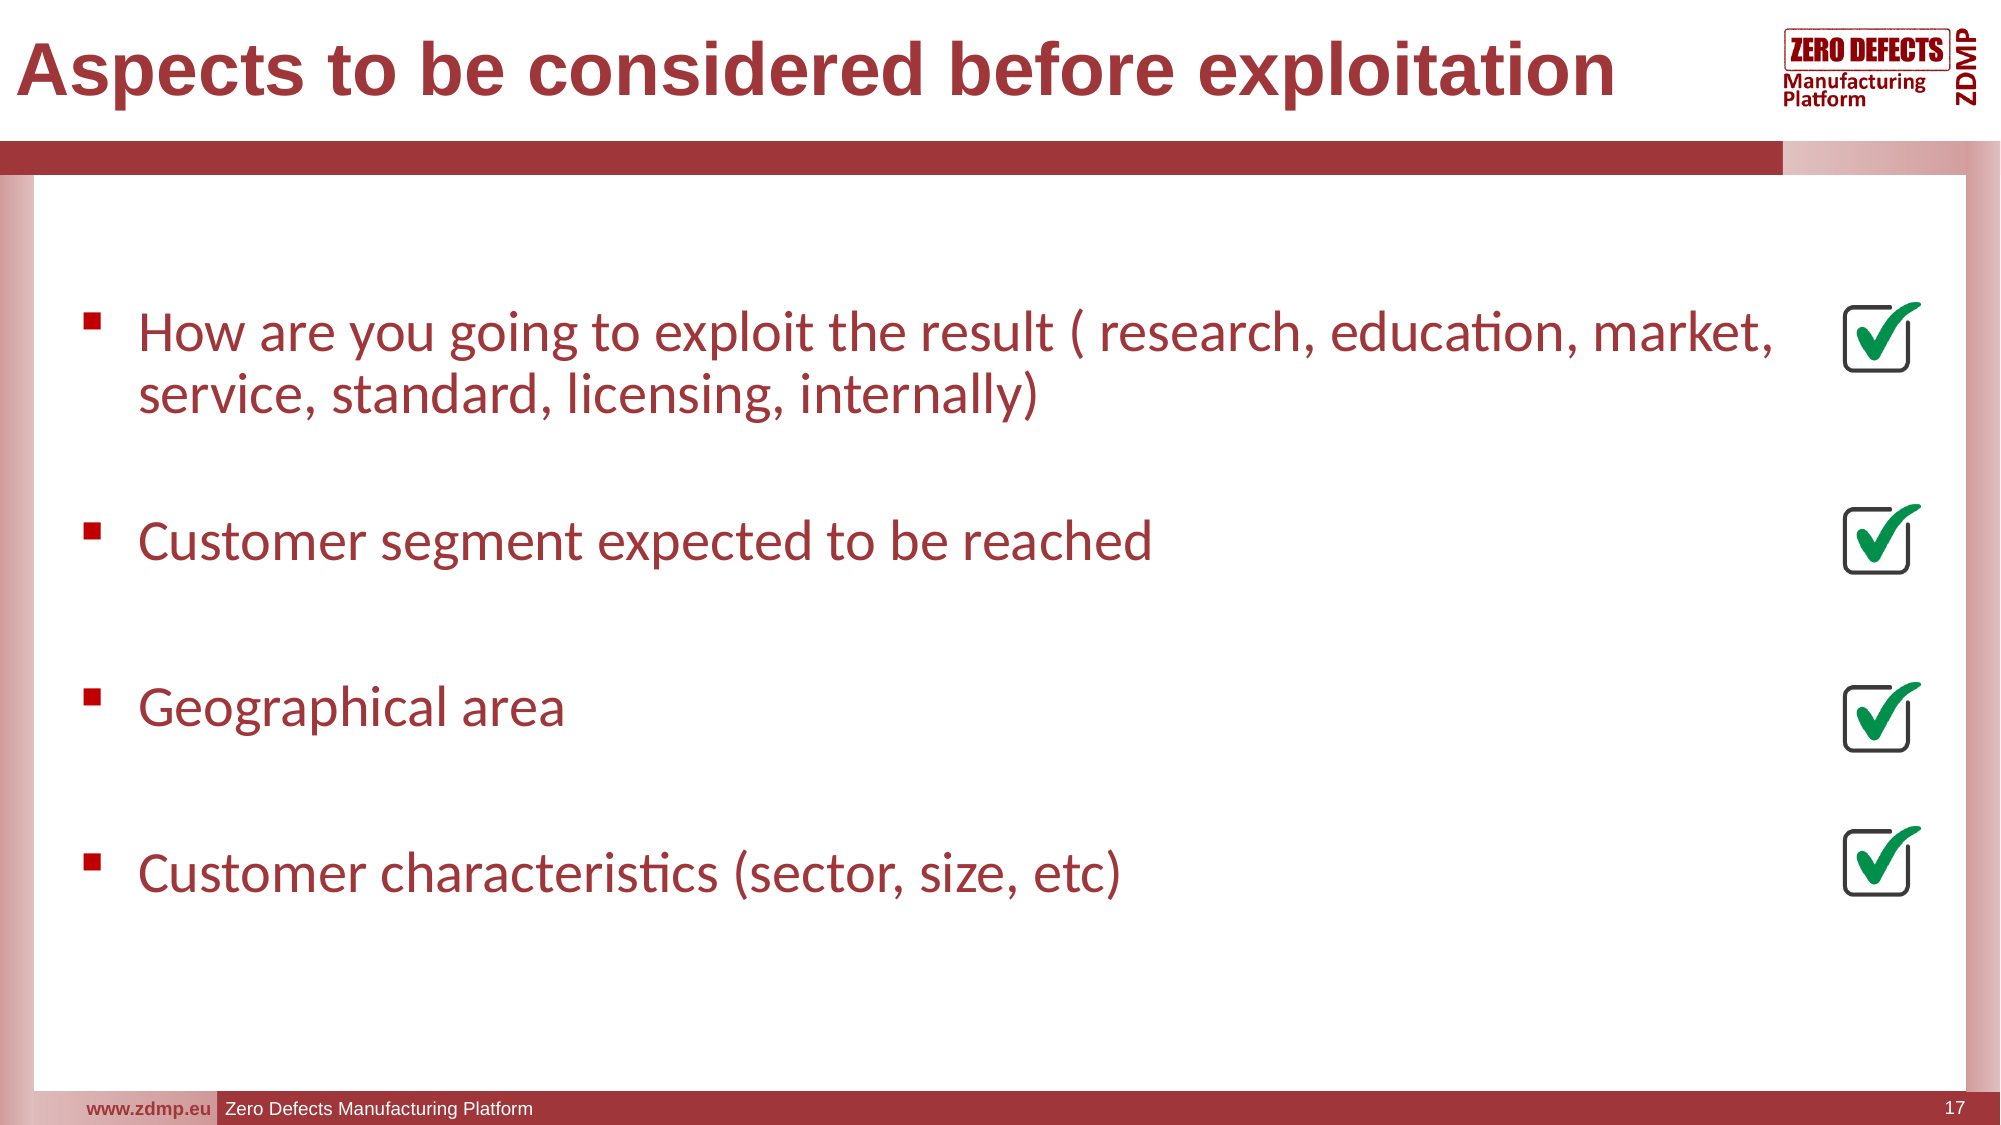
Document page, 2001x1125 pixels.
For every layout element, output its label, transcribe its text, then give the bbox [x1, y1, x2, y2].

title Aspects to be considered before exploitation [0, 23, 1740, 120]
picture [1783, 18, 1985, 113]
picture [1840, 296, 1922, 377]
picture [1840, 498, 1922, 580]
list How are you going to exploit the result ( research, education, market, service, standard, licensing, internally) Customer segment expected to be reached Geographical area Customer characteristics (sector, size, etc) [64, 213, 1936, 1069]
picture [1840, 820, 1922, 902]
slide_number 17 [1862, 1095, 1981, 1125]
picture [1840, 676, 1922, 757]
